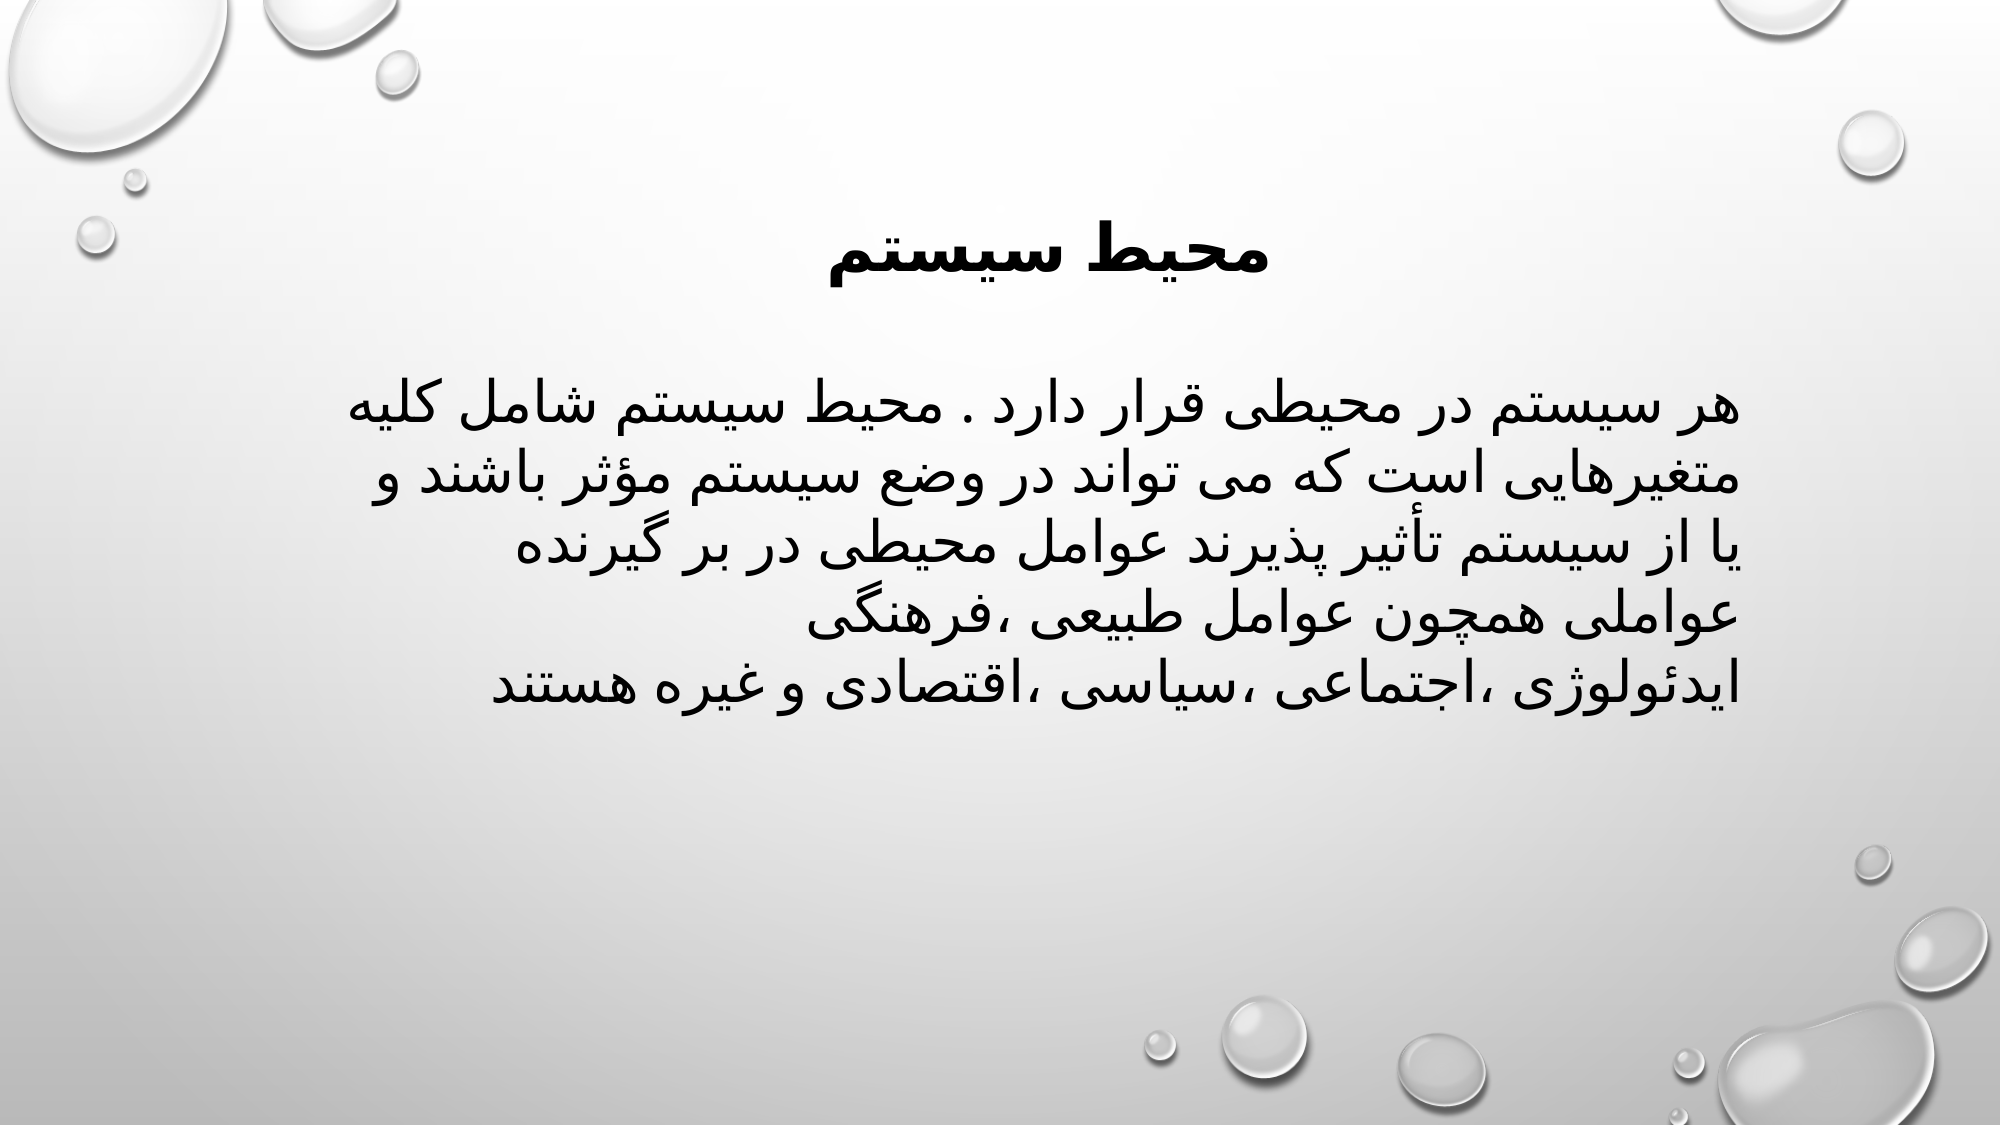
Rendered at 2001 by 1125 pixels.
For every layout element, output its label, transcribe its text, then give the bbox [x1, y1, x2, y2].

text_box محیط سیستم هر سیستم در محیطی قرار دارد . محیط سیستم شامل کلیه متغیرهایی است که می تواند در وضع سیستم مؤثر باشند و یا از سیستم تأثیر پذیرند عوامل محیطی در بر گیرنده عواملی همچون عوامل طبیعی ،فرهنگی ایدئولوژی ،اجتماعی ،سیاسی ،اقتصادی و غیره هستند [324, 197, 1759, 722]
picture [0, 0, 2000, 1125]
